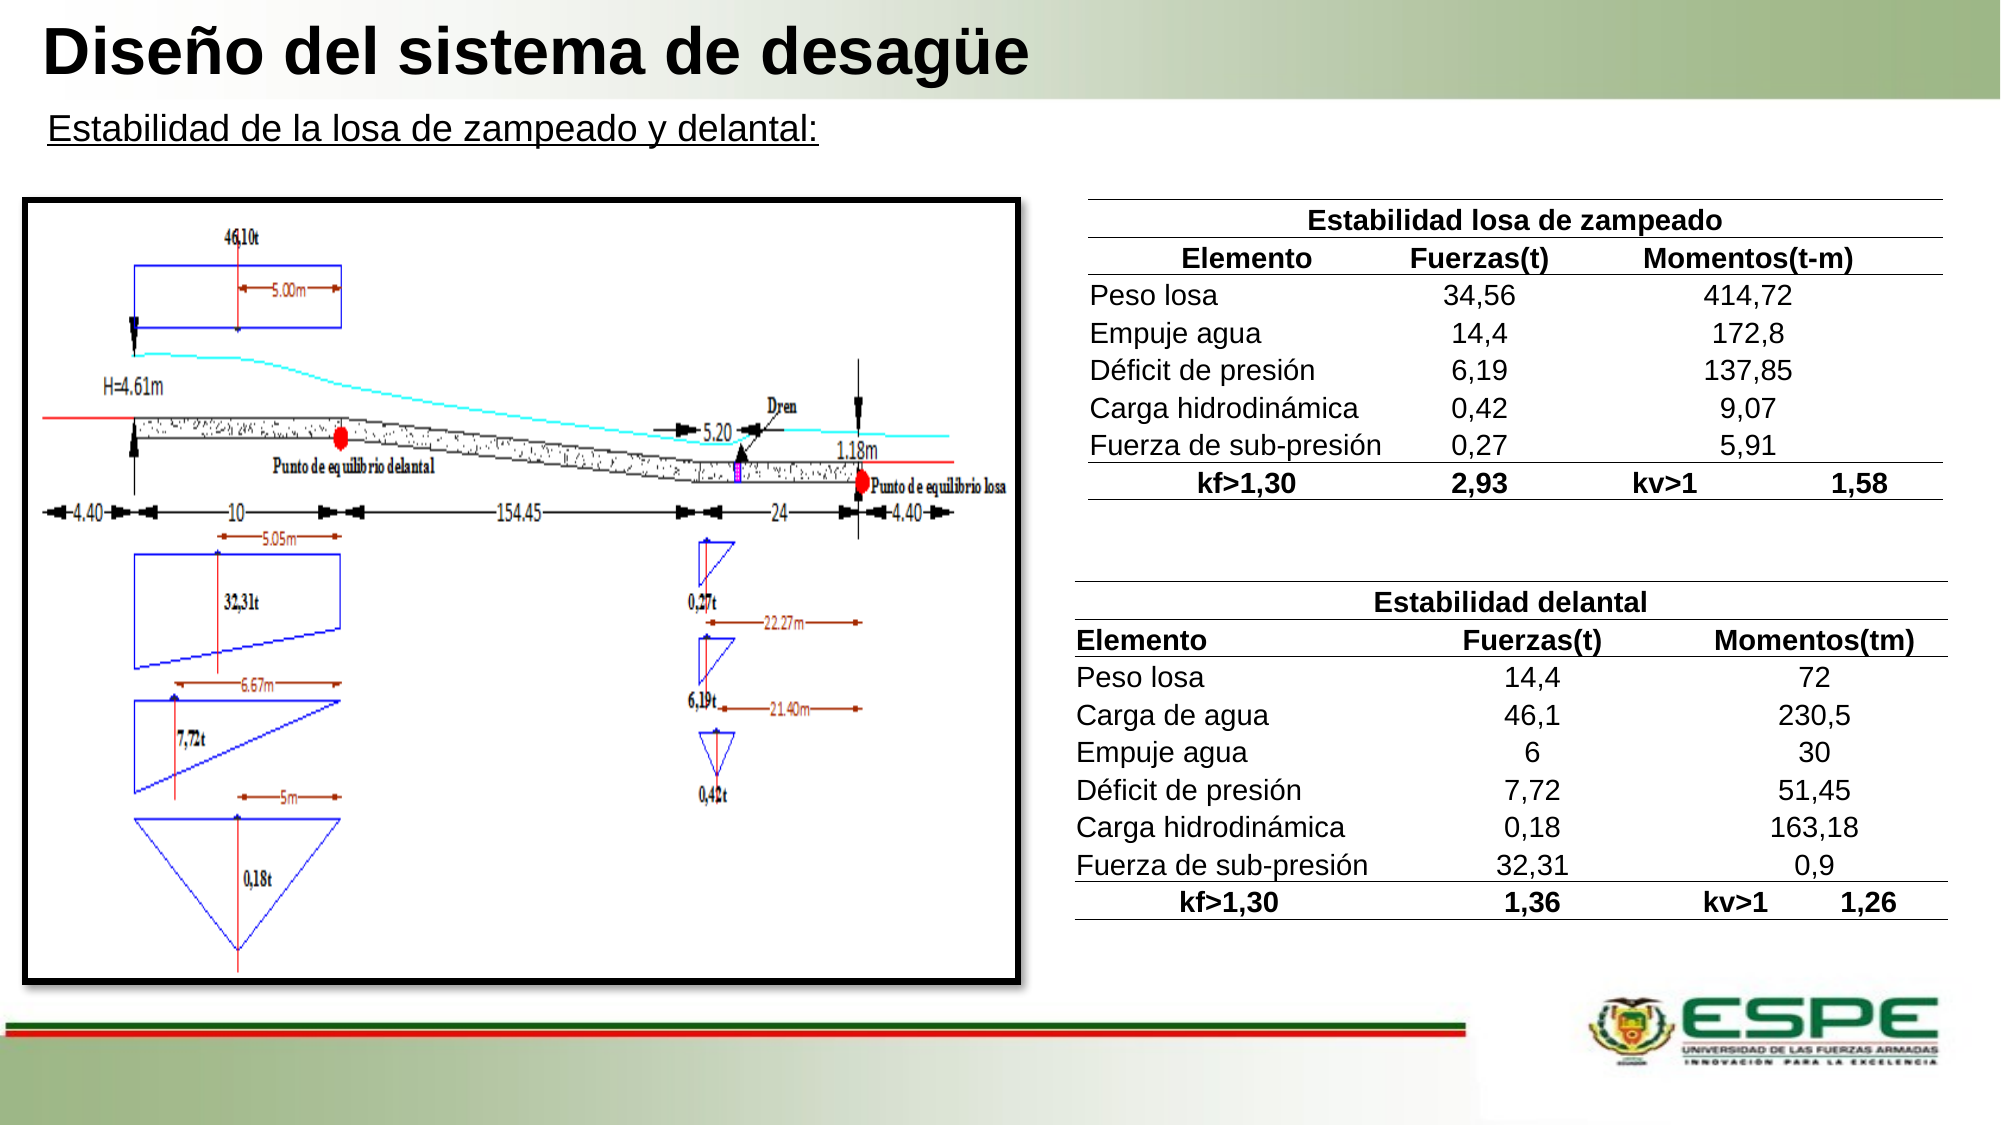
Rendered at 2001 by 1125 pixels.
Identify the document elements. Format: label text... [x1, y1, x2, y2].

picture [0, 0, 2001, 1125]
table_cell Empuje agua [1075, 732, 1384, 769]
table_cell Déficit de presión [1075, 769, 1384, 807]
table_cell kv>1 [1682, 882, 1790, 919]
table_cell 0,27 [1406, 425, 1554, 462]
table_cell 0,9 [1682, 844, 1948, 881]
table_cell 163,18 [1682, 807, 1948, 844]
table_cell 2,93 [1406, 463, 1554, 499]
table_cell 6 [1384, 732, 1682, 769]
table_cell 5,91 [1554, 425, 1943, 462]
table_cell Carga de agua [1075, 694, 1384, 732]
table_cell 1,36 [1384, 882, 1682, 919]
table_cell Elemento [1088, 238, 1406, 274]
table_cell 7,72 [1384, 769, 1682, 807]
table_cell 30 [1682, 732, 1948, 769]
table_cell 0,42 [1406, 387, 1554, 425]
table_cell Fuerzas(t) [1406, 238, 1554, 274]
table_cell Carga hidrodinámica [1088, 387, 1406, 425]
table_cell 137,85 [1554, 350, 1943, 387]
table_cell Déficit de presión [1088, 350, 1406, 387]
table_cell Fuerza de sub-presión [1075, 844, 1384, 881]
table_cell kf>1,30 [1075, 882, 1384, 919]
table_header Estabilidad losa de zampeado [1088, 200, 1943, 237]
table_cell 32,31 [1384, 844, 1682, 881]
table_cell 172,8 [1554, 312, 1943, 350]
table_cell 14,4 [1406, 312, 1554, 350]
table_cell 1,58 [1776, 463, 1943, 499]
table_cell 51,45 [1682, 769, 1948, 807]
table_cell 230,5 [1682, 694, 1948, 732]
table_cell Momentos(t-m) [1554, 238, 1943, 274]
table_cell Peso losa [1088, 275, 1406, 312]
table_cell Empuje agua [1088, 312, 1406, 350]
table_cell 14,4 [1384, 657, 1682, 694]
table_cell 72 [1682, 657, 1948, 694]
text_box Estabilidad de la losa de zampeado y delantal: [32, 96, 834, 157]
text_box Diseño del sistema de desagüe [27, 0, 1374, 97]
table_cell 34,56 [1406, 275, 1554, 312]
table_cell 414,72 [1554, 275, 1943, 312]
table_cell 1,26 [1790, 882, 1948, 919]
table_cell 0,18 [1384, 807, 1682, 844]
table_cell Peso losa [1075, 657, 1384, 694]
table_cell kv>1 [1554, 463, 1776, 499]
table_cell 46,1 [1384, 694, 1682, 732]
table_cell Fuerza de sub-presión [1088, 425, 1406, 462]
table_cell 6,19 [1406, 350, 1554, 387]
table_cell Elemento [1075, 620, 1384, 656]
table_cell Momentos(tm) [1682, 620, 1948, 656]
table_cell Fuerzas(t) [1384, 620, 1682, 656]
table_cell kf>1,30 [1088, 463, 1406, 499]
table_cell Carga hidrodinámica [1075, 807, 1384, 844]
table_cell 9,07 [1554, 387, 1943, 425]
table_header Estabilidad delantal [1075, 582, 1948, 619]
